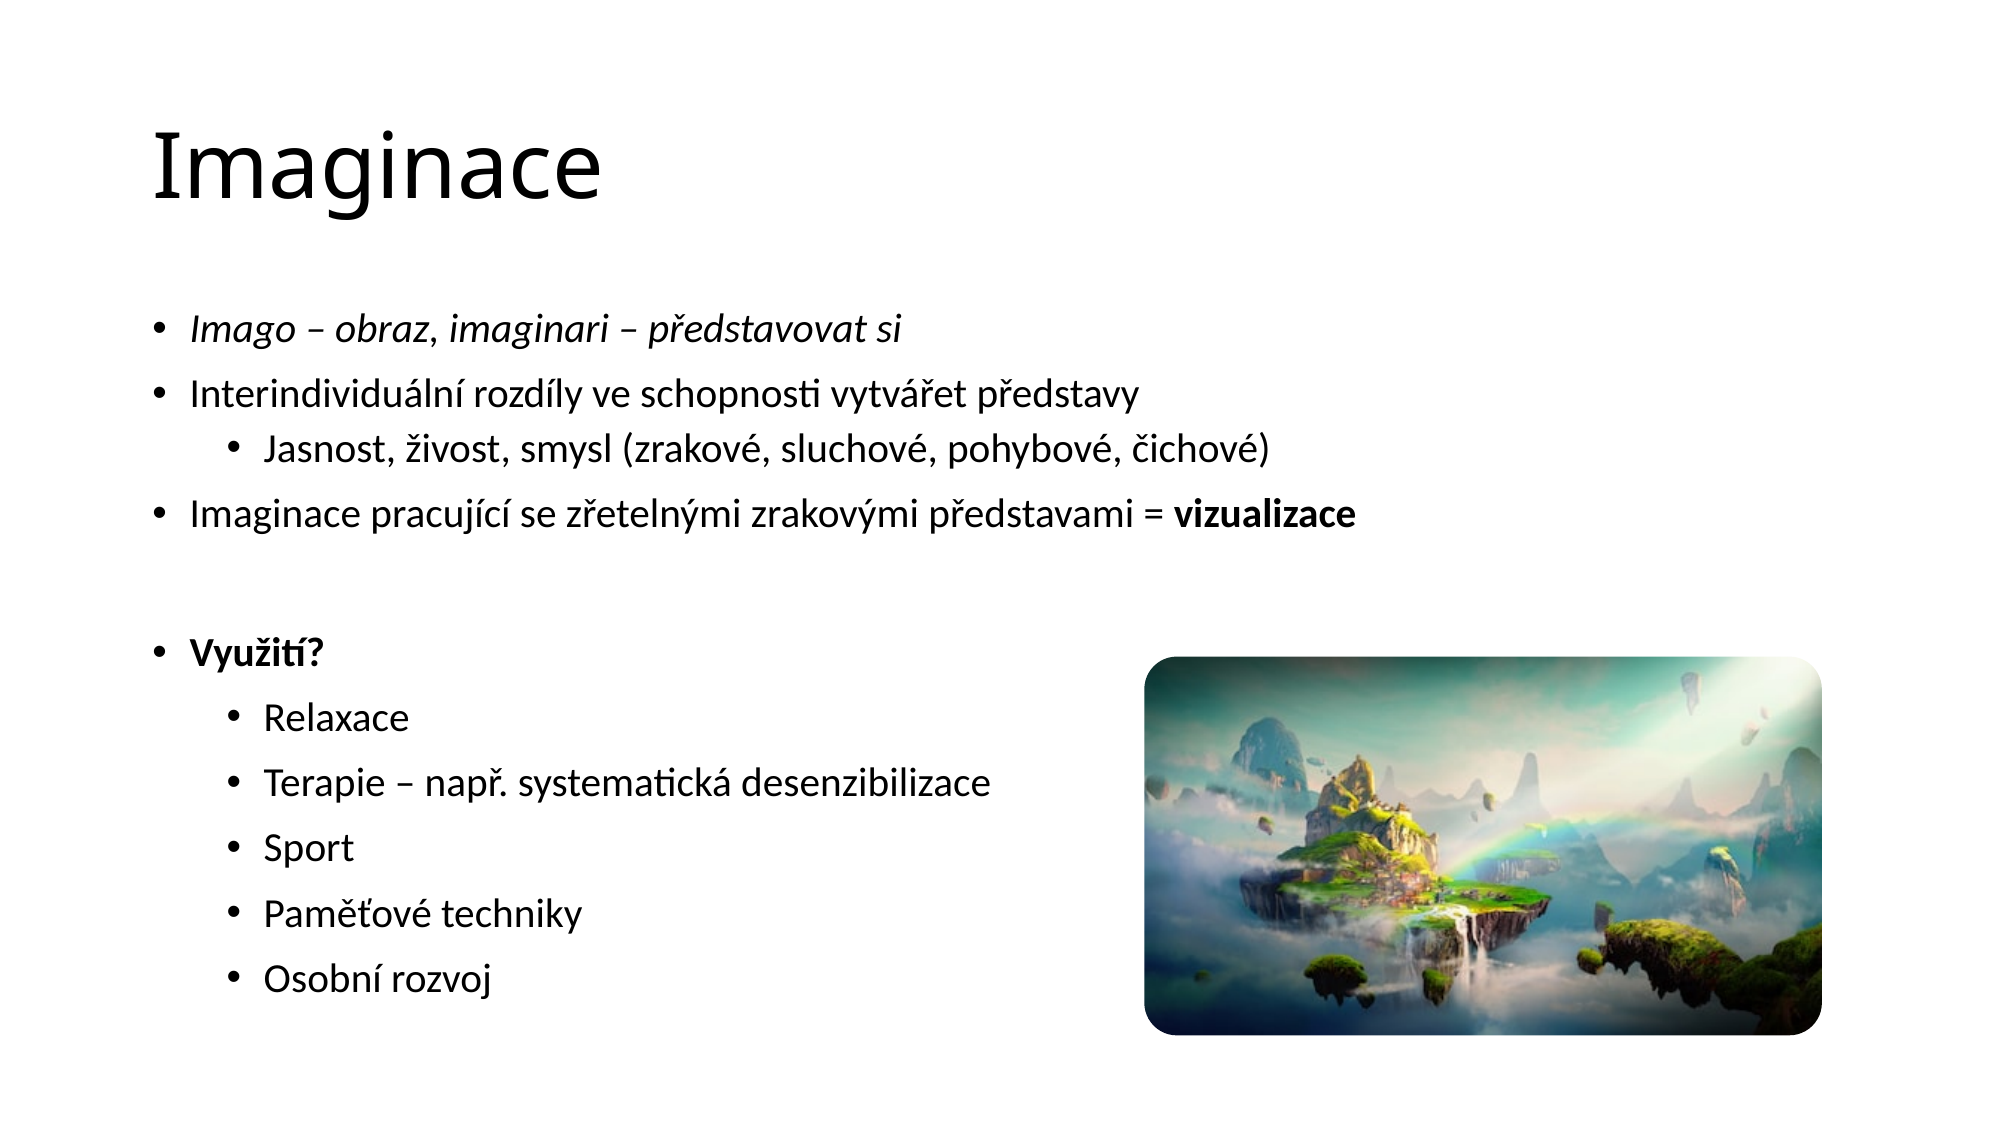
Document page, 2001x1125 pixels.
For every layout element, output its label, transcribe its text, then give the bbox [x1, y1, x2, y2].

picture [1144, 656, 1822, 1036]
list Imago – obraz, imaginari – představovat si Interindividuální rozdíly ve schopnosti vytvářet představy Jasnost, živost, smysl (zrakové, sluchové, pohybové, čichové) Imaginace pracující se zřetelnými zrakovými představami = vizualizace Využití? Relaxace Terapie – např. systematická desenzibilizace Sport Paměťové techniky Osobní rozvoj [137, 299, 1863, 1014]
title Imaginace [137, 59, 1863, 278]
